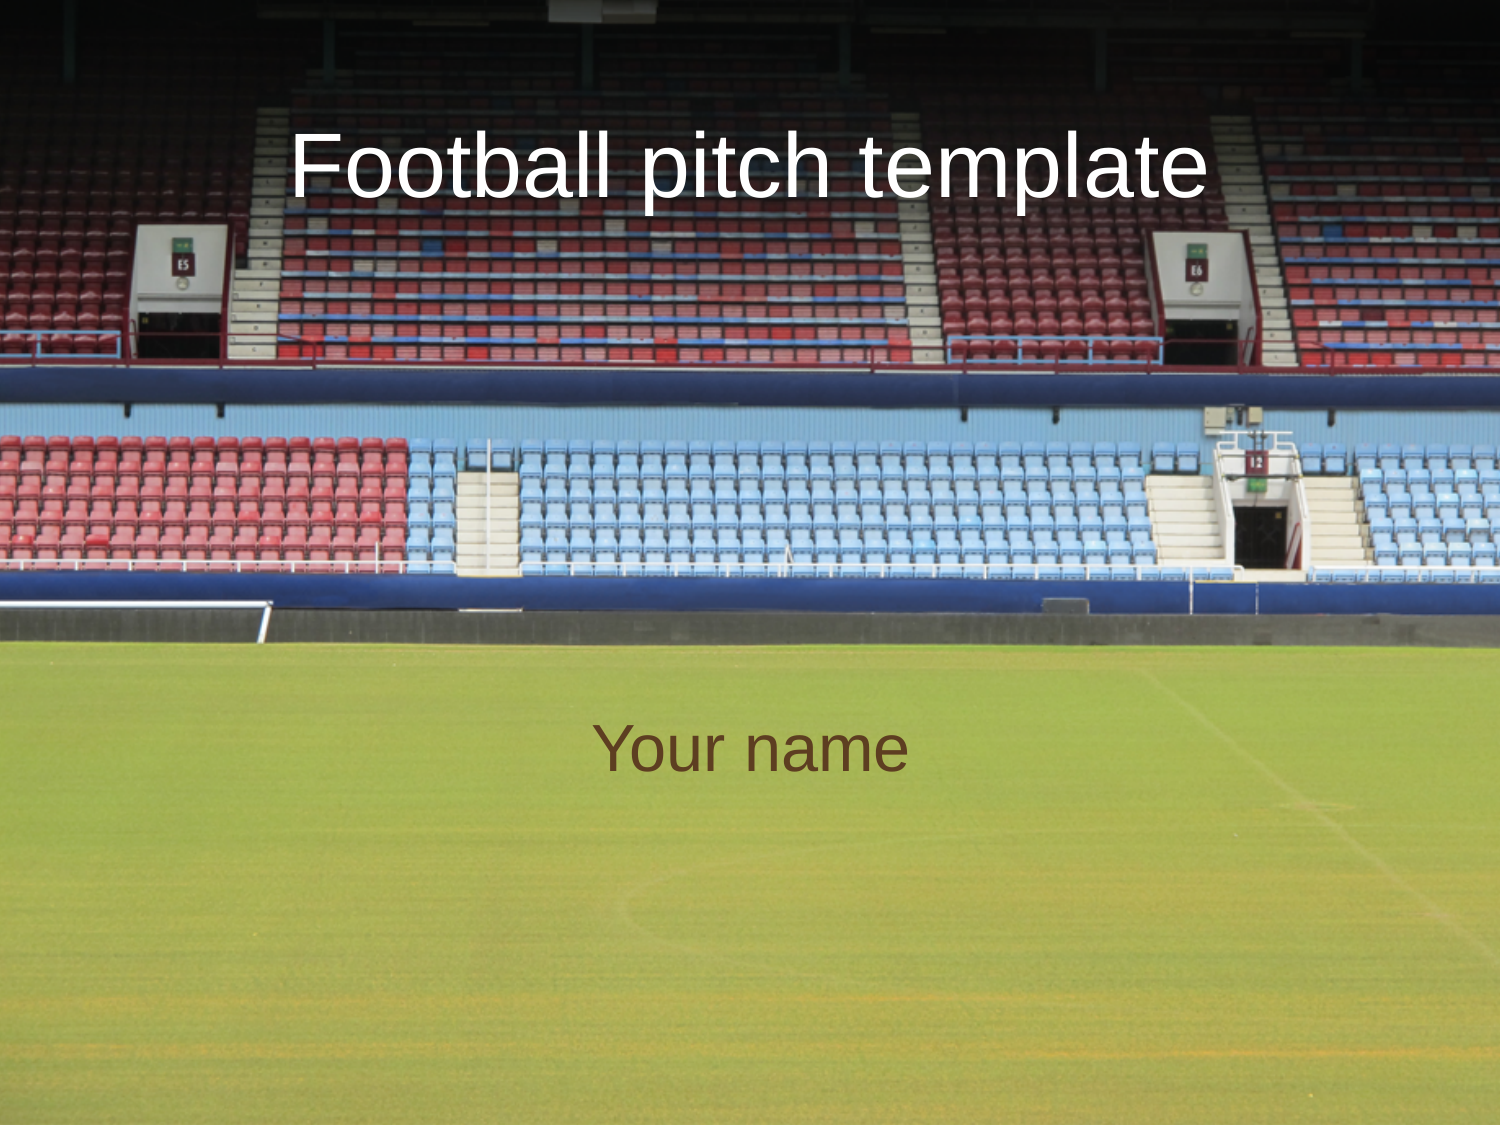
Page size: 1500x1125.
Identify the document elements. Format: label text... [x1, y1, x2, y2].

picture [0, 0, 1500, 1125]
text_box Your name [113, 697, 1390, 963]
title Football pitch template [112, 66, 1388, 255]
